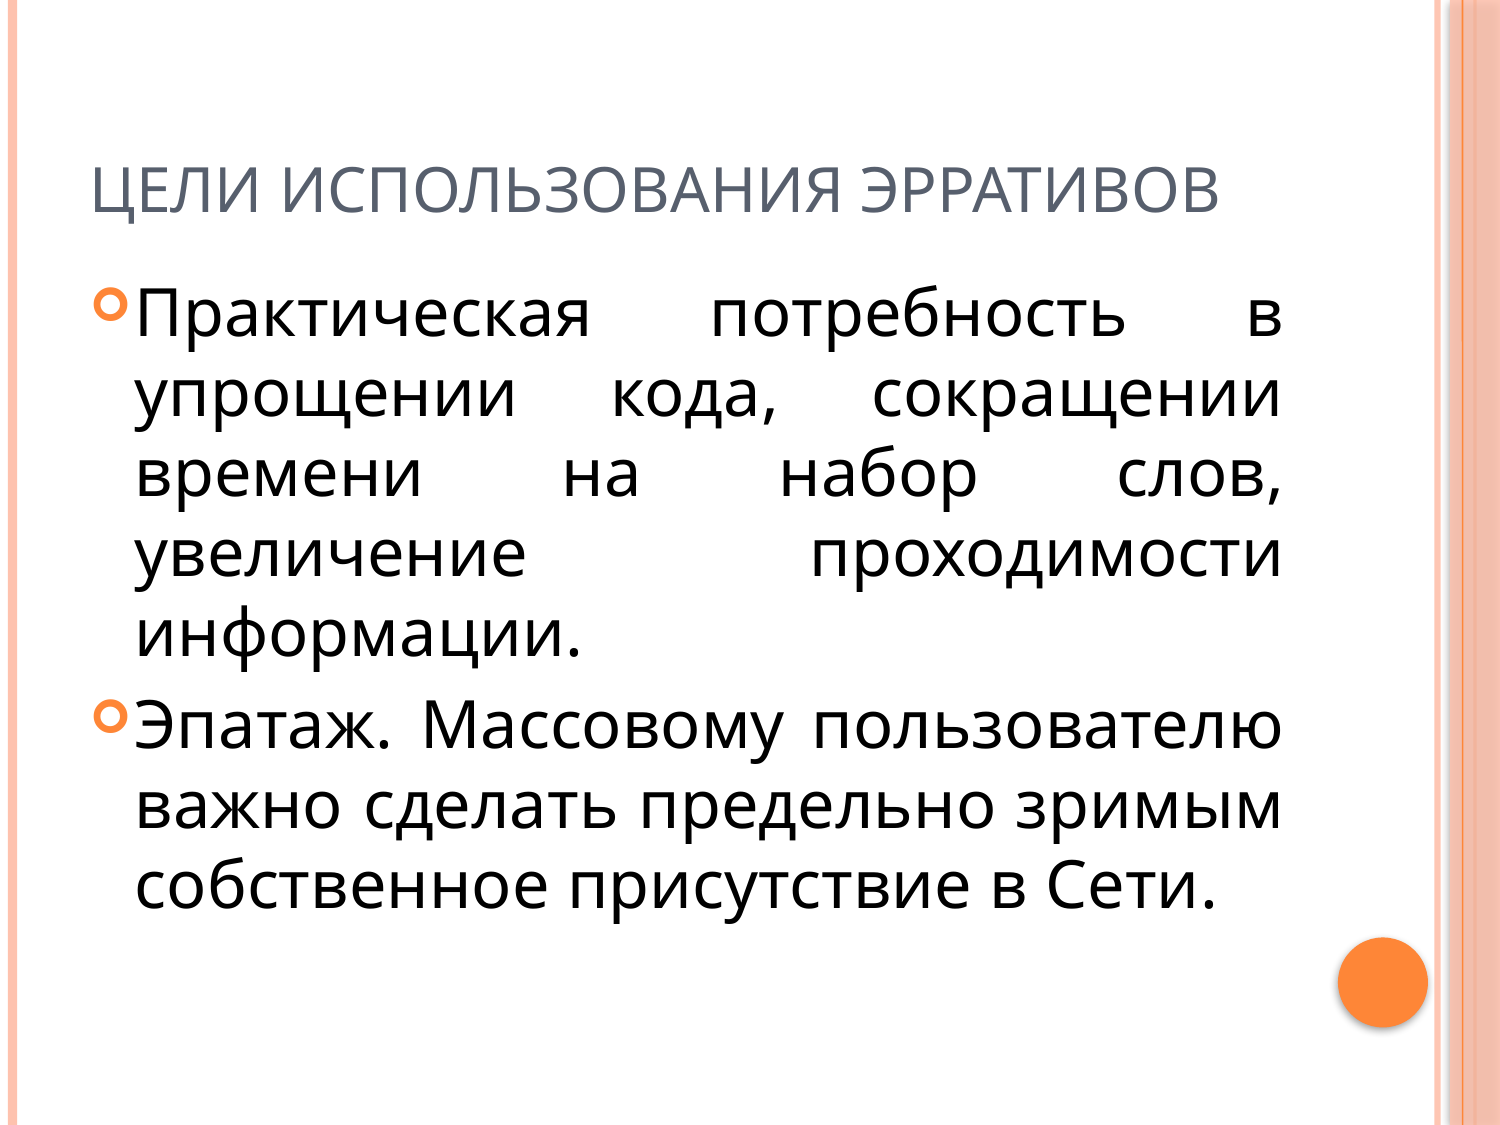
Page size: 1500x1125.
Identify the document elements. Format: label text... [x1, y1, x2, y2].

title Цели использования эрративов [75, 45, 1300, 233]
list Практическая потребность в упрощении кода, сокращении времени на набор слов, увеличение проходимости информации. Эпатаж. Массовому пользователю важно сделать предельно зримым собственное присутствие в Сети. [75, 262, 1300, 1062]
